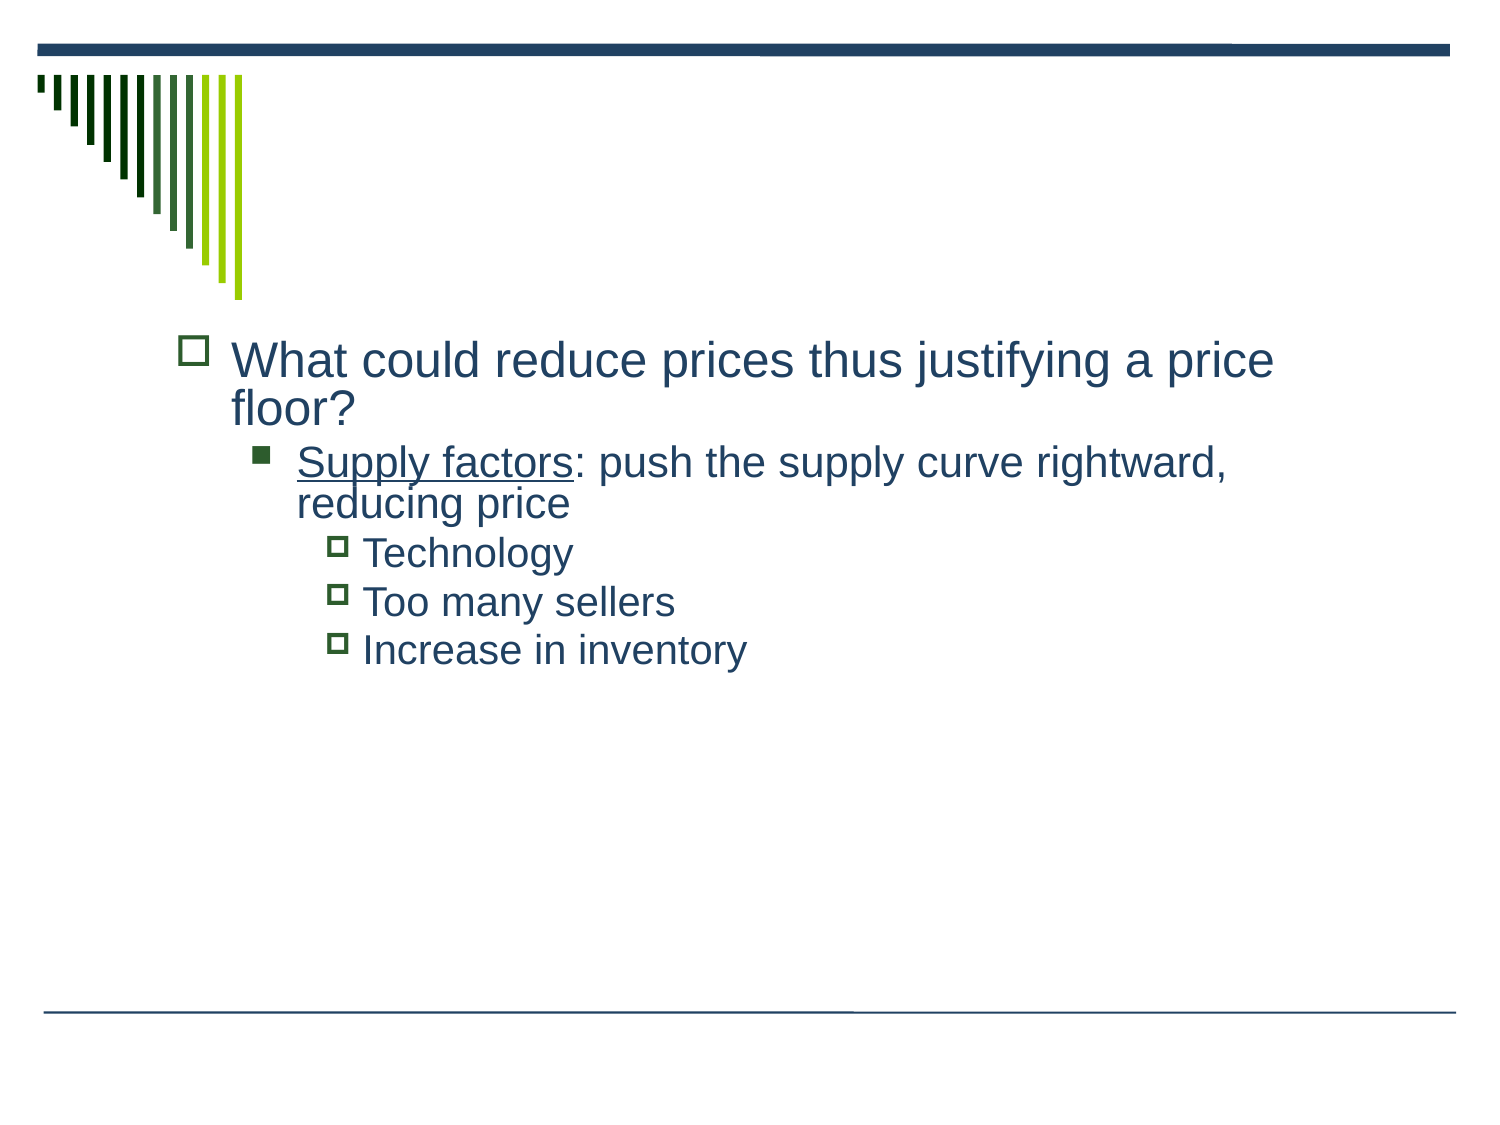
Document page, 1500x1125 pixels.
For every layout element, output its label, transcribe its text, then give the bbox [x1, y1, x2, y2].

list What could reduce prices thus justifying a price floor? Supply factors: push the supply curve rightward, reducing price Technology Too many sellers Increase in inventory [159, 331, 1350, 788]
